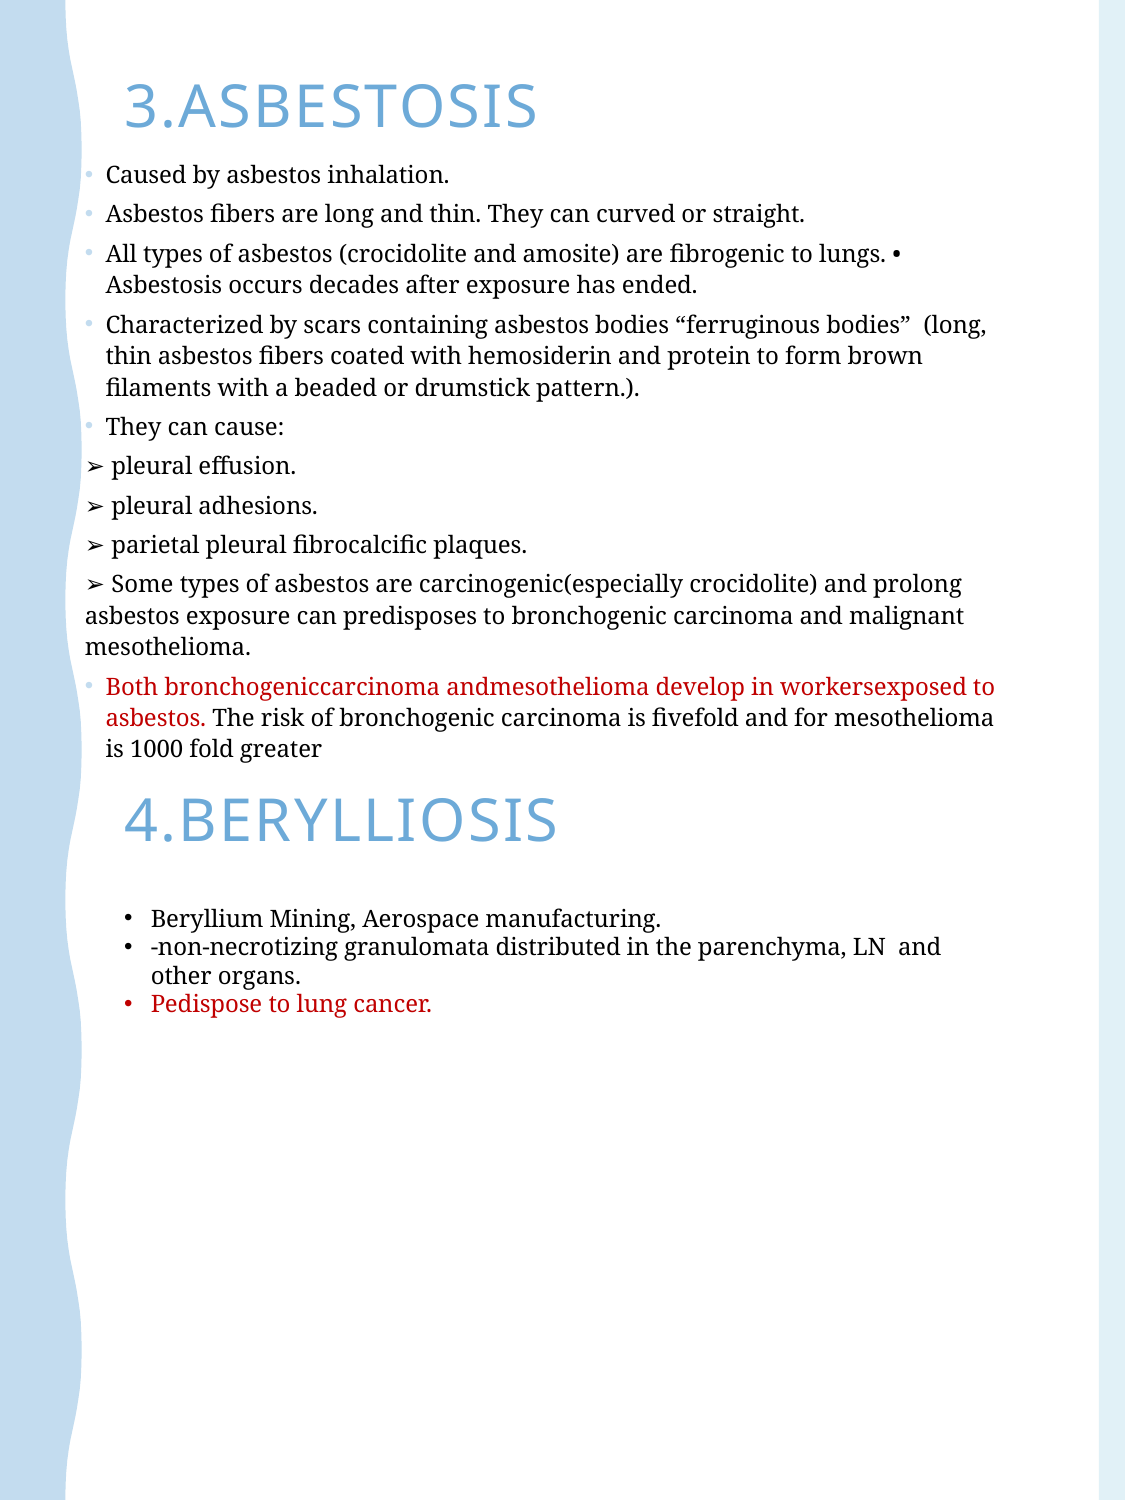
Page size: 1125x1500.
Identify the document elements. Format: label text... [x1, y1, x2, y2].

list Caused by asbestos inhalation. Asbestos fibers are long and thin. They can curved or straight. All types of asbestos (crocidolite and amosite) are fibrogenic to lungs. • Asbestosis occurs decades after exposure has ended. Characterized by scars containing asbestos bodies “ferruginous bodies” (long, thin asbestos fibers coated with hemosiderin and protein to form brown filaments with a beaded or drumstick pattern.). They can cause: ➢ pleural effusion. ➢ pleural adhesions. ➢ parietal pleural fibrocalcific plaques. ➢ Some types of asbestos are carcinogenic(especially crocidolite) and prolong asbestos exposure can predisposes to bronchogenic carcinoma and malignant mesothelioma. Both bronchogeniccarcinoma andmesothelioma develop in workersexposed to asbestos. The risk of bronchogenic carcinoma is fivefold and for mesothelioma is 1000 fold greater [76, 152, 1016, 1163]
title 4.berylliosis [115, 785, 1055, 897]
title 3.Asbestosis [115, 72, 1055, 183]
text_box Beryllium Mining, Aerospace manufacturing. -non-necrotizing granulomata distributed in the parenchyma, LN and other organs. Pedispose to lung cancer. [109, 895, 984, 1025]
